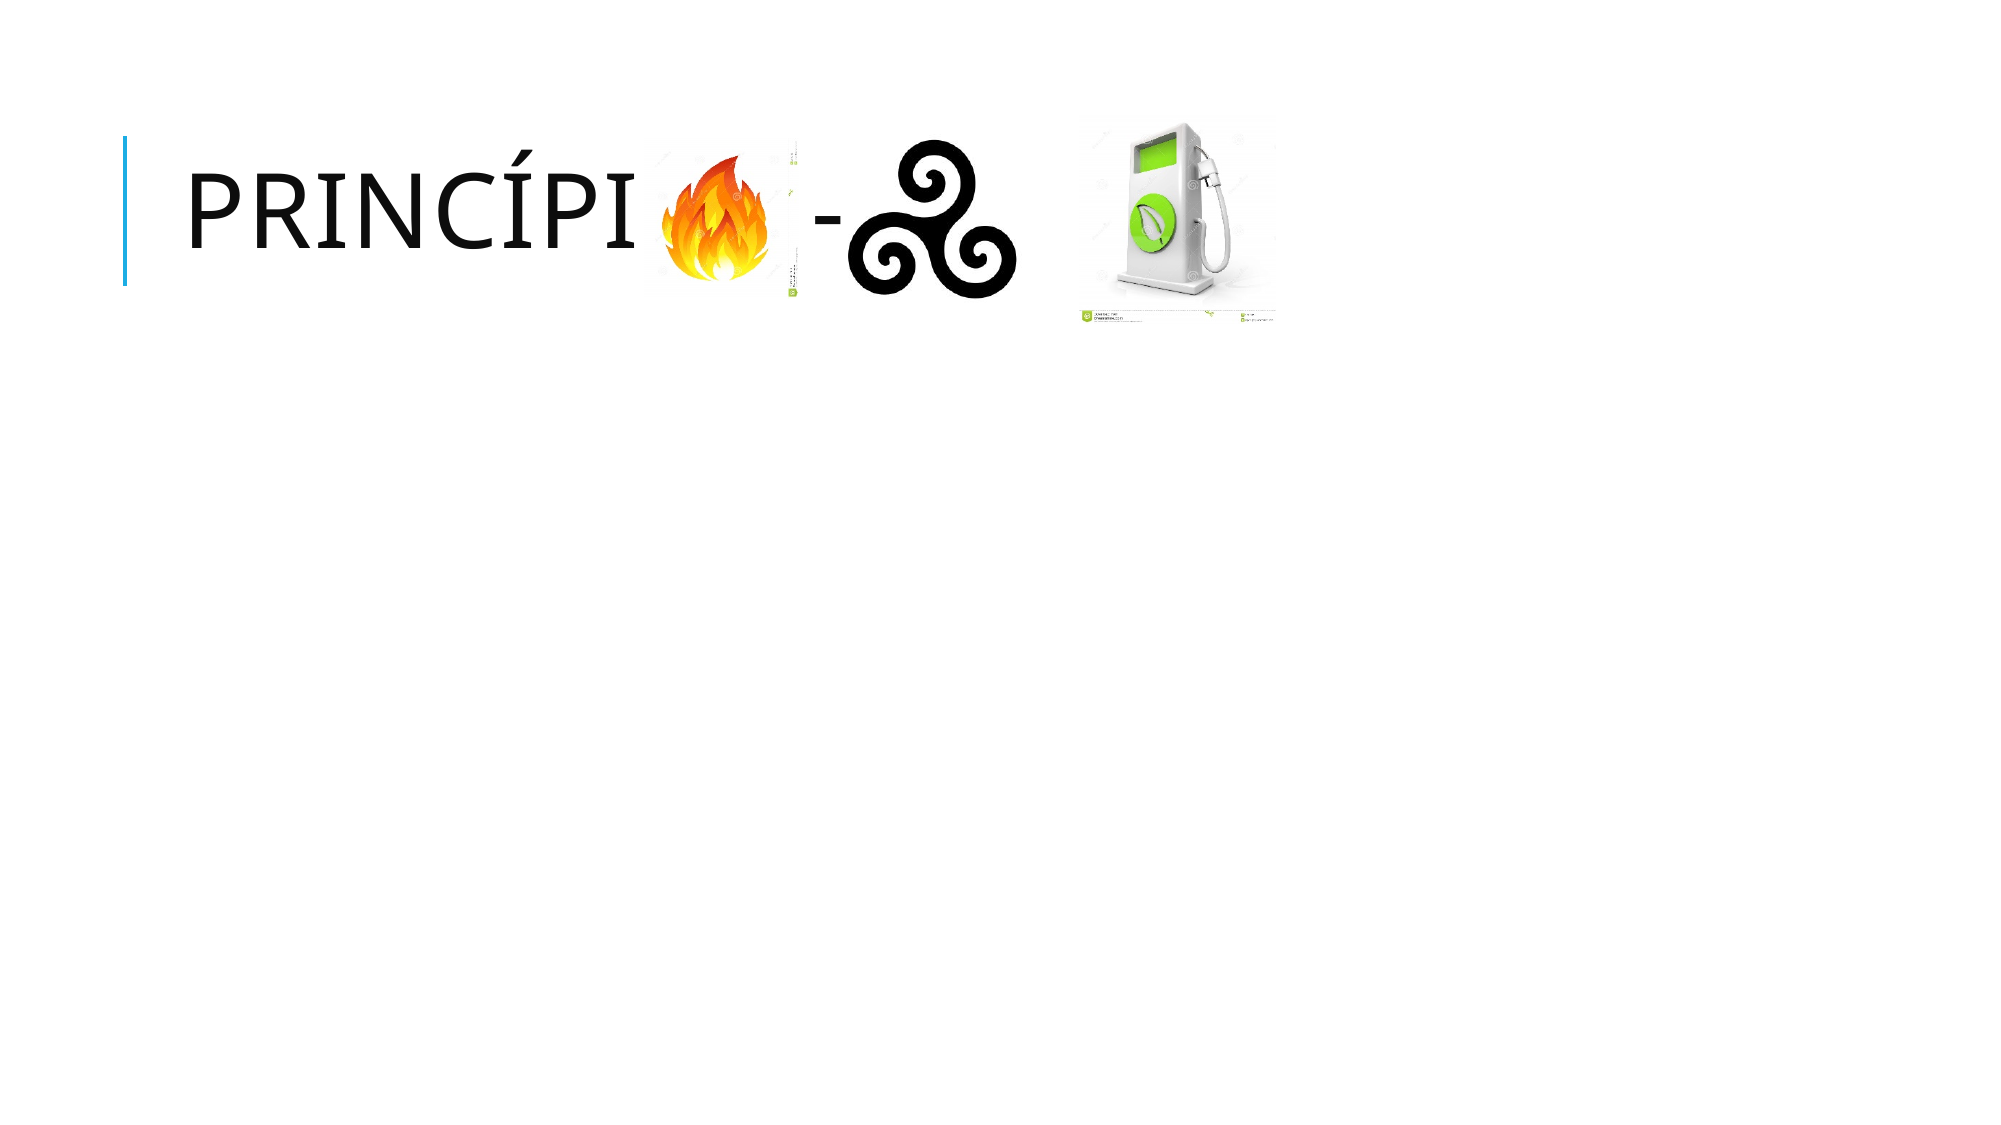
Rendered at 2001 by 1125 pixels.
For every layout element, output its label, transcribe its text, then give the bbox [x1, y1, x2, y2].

picture [1079, 113, 1277, 325]
title Princípios - [168, 96, 1763, 342]
picture [842, 134, 1023, 304]
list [644, 138, 800, 300]
